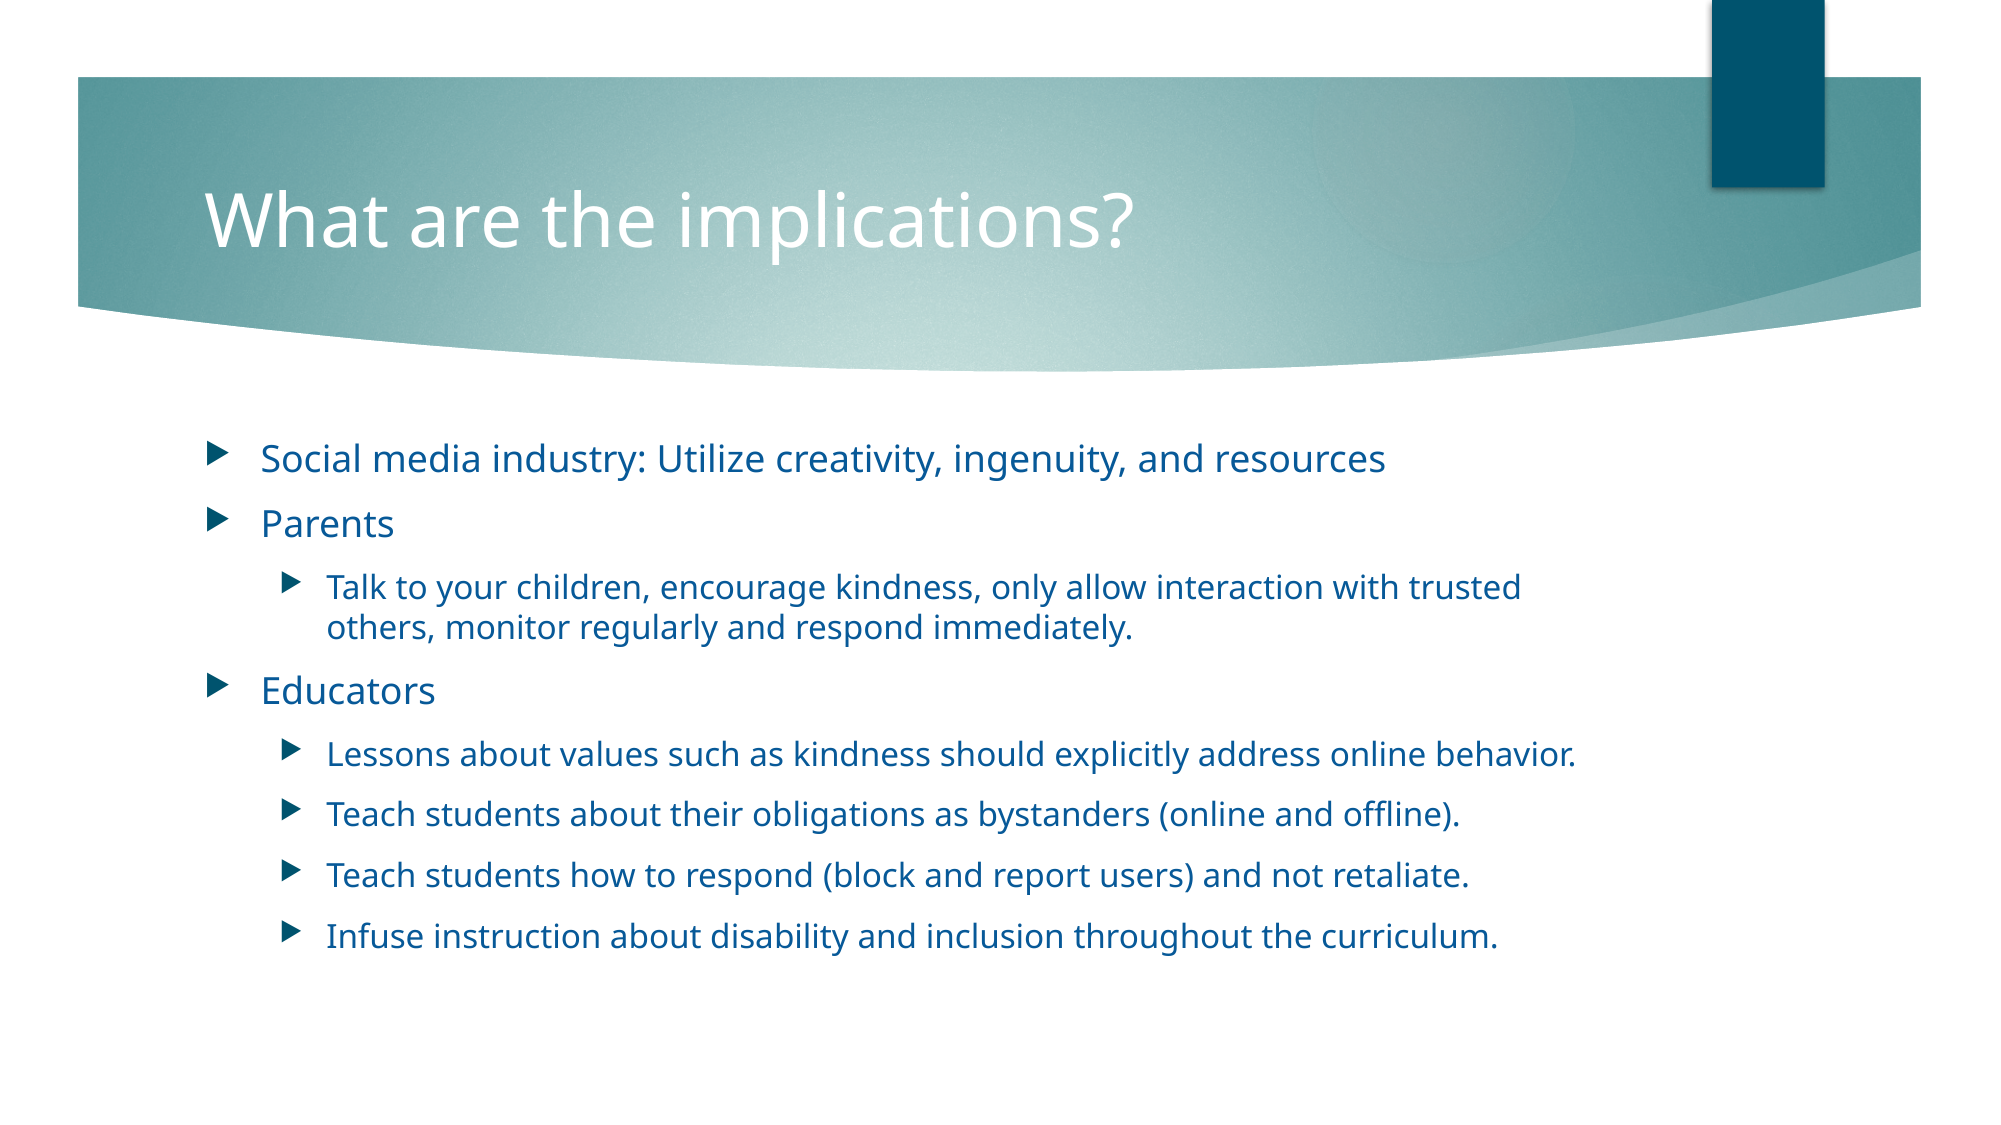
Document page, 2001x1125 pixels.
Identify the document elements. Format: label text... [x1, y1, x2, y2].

title What are the implications? [189, 159, 1627, 276]
list Social media industry: Utilize creativity, ingenuity, and resources Parents Talk to your children, encourage kindness, only allow interaction with trusted others, monitor regularly and respond immediately. Educators Lessons about values such as kindness should explicitly address online behavior. Teach students about their obligations as bystanders (online and offline). Teach students how to respond (block and report users) and not retaliate. Infuse instruction about disability and inclusion throughout the curriculum. [189, 427, 1627, 988]
